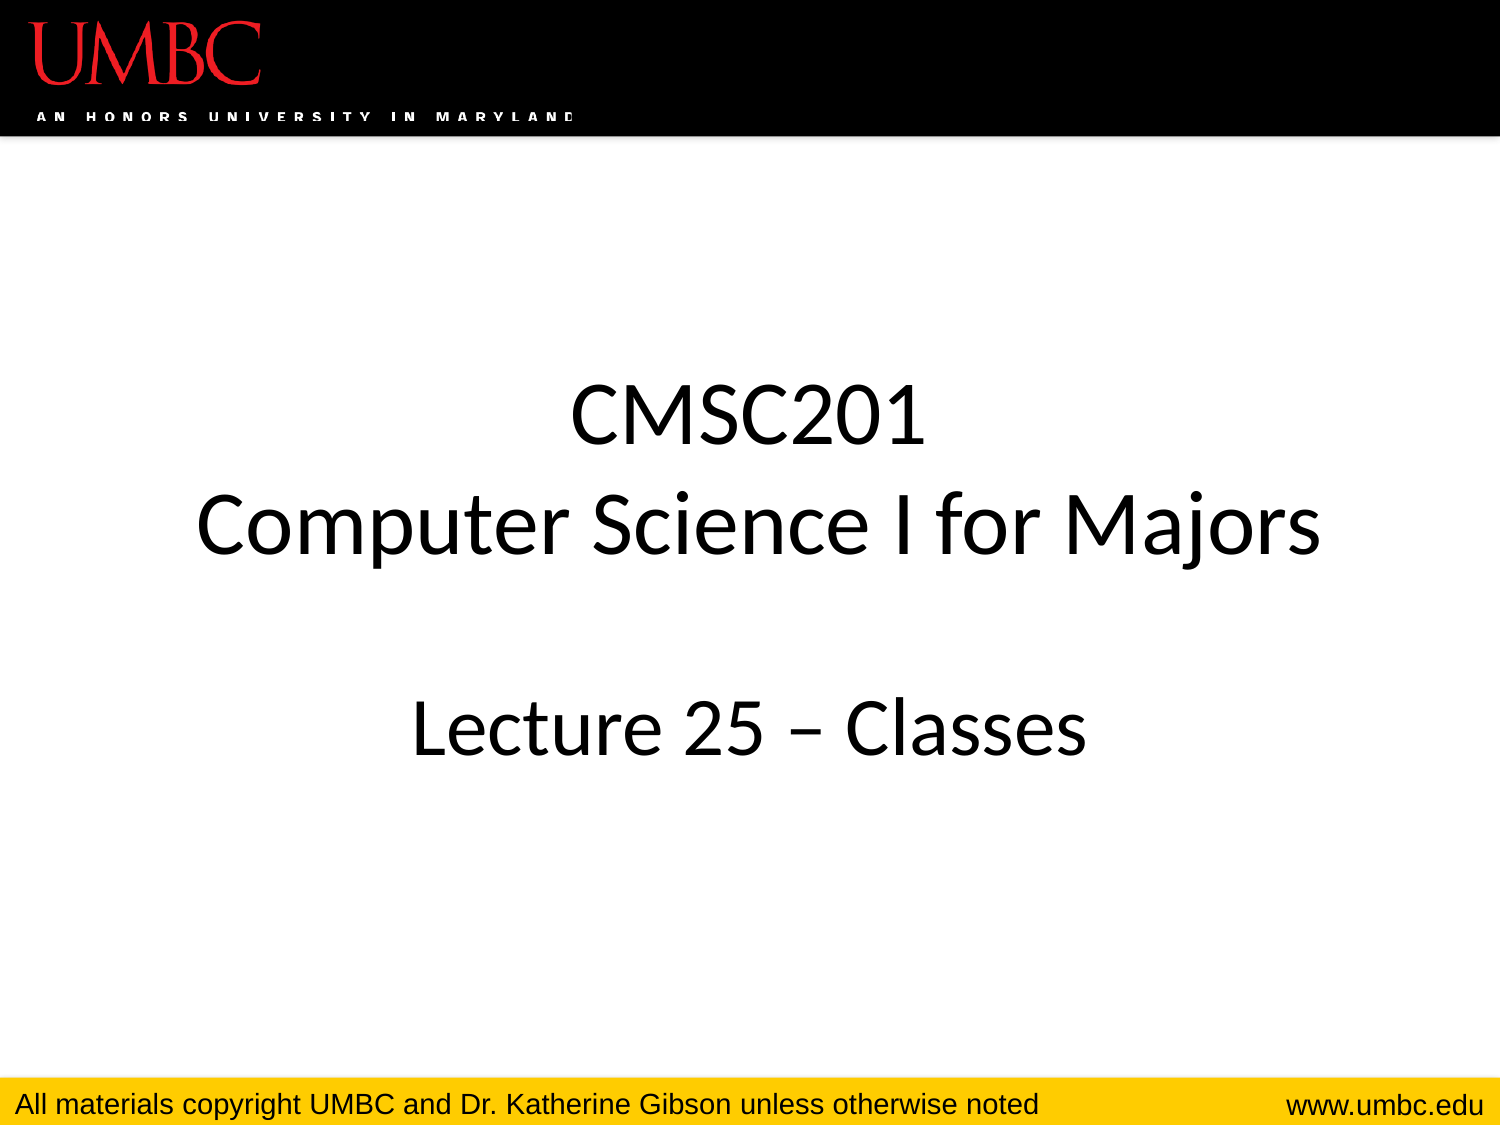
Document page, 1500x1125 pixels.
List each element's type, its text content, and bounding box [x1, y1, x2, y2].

title CMSC201 Computer Science I for Majors Lecture 25 – Classes [112, 441, 1388, 683]
